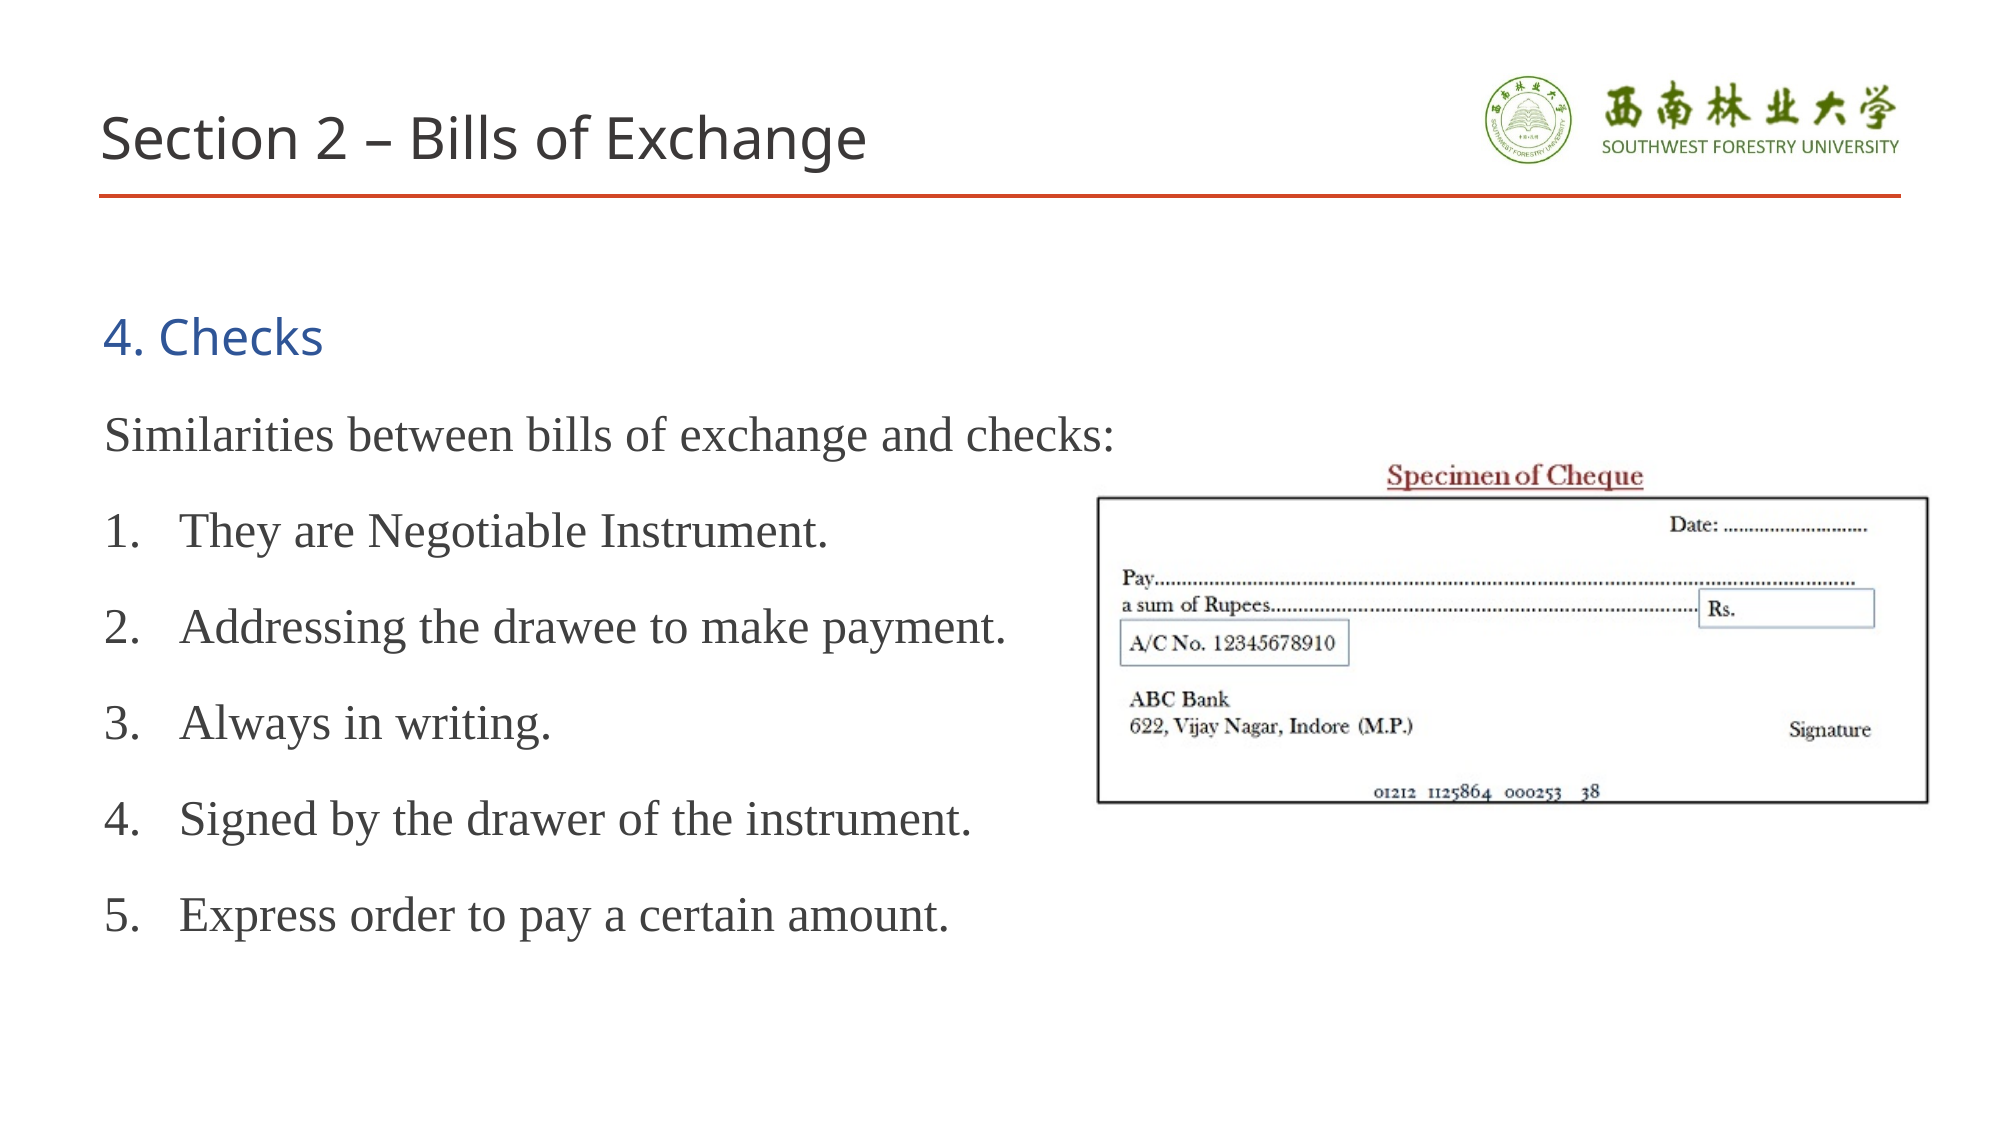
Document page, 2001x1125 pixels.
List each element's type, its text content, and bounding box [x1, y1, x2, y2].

title Section 2 – Bills of Exchange [85, 73, 1473, 179]
picture [1081, 460, 1941, 828]
text_box 4. Checks Similarities between bills of exchange and checks: They are Negotiable Instrument. Addressing the drawee to make payment. Always in writing. Signed by the drawer of the instrument. Express order to pay a certain amount. [88, 250, 1901, 1109]
picture [1481, 73, 1901, 166]
